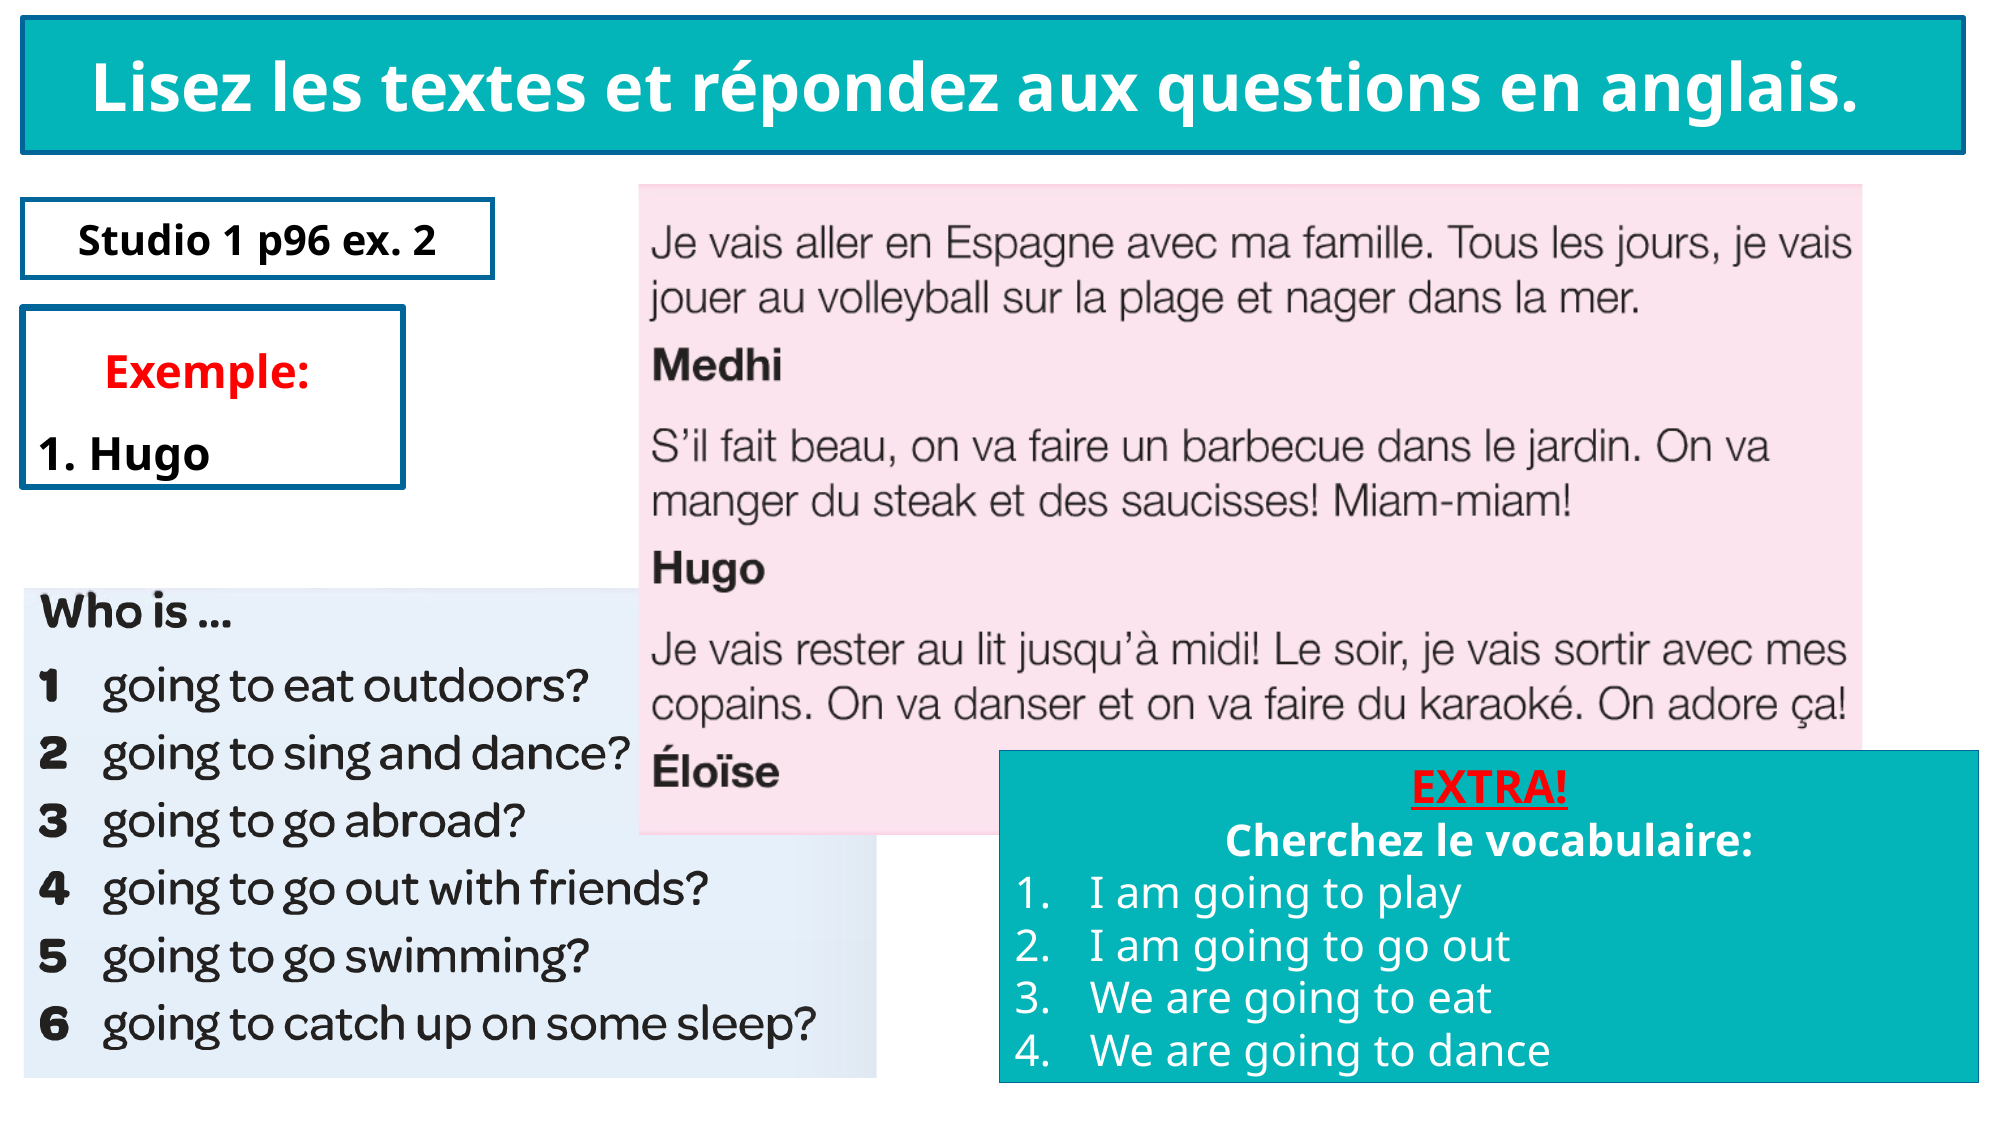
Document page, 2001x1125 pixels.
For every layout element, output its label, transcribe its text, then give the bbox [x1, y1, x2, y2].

picture [22, 588, 877, 1078]
text_box EXTRA! Cherchez le vocabulaire: I am going to play I am going to go out We are going to eat We are going to dance [999, 750, 1979, 1083]
text_box Exemple: 1. Hugo [22, 307, 404, 487]
text_box Studio 1 p96 ex. 2 [21, 199, 493, 278]
text_box Lisez les textes et répondez aux questions en anglais. [22, 17, 1964, 153]
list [638, 184, 1863, 835]
